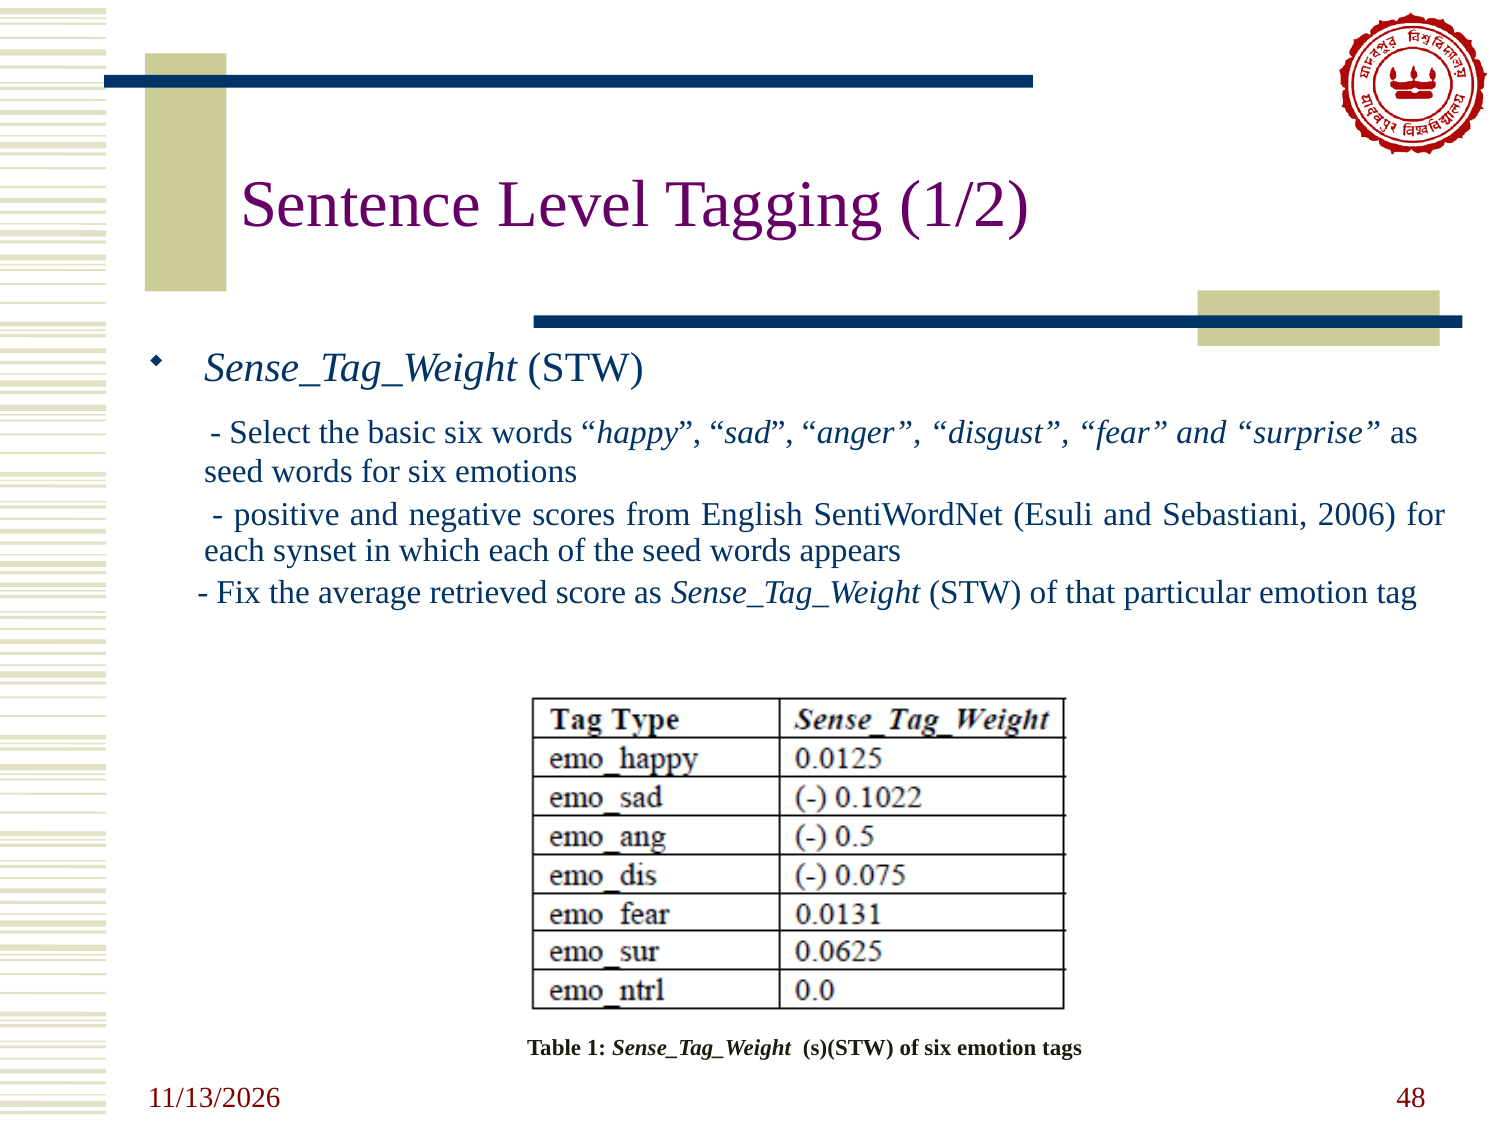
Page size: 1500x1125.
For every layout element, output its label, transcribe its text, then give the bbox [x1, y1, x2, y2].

text_box Table 1: Sense_Tag_Weight (s)(STW) of six emotion tags [512, 1025, 1113, 1068]
picture [512, 674, 1087, 1030]
picture [1337, 12, 1487, 163]
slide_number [132, 1063, 446, 1121]
slide_number 48 [1080, 1063, 1442, 1122]
title Sentence Level Tagging (1/2) [224, 112, 1436, 301]
list Sense_Tag_Weight (STW) - Select the basic six words “happy”, “sad”, “anger”, “disgust”, “fear” and “surprise” as seed words for six emotions - positive and negative scores from English SentiWordNet (Esuli and Sebastiani, 2006) for each synset in which each of the seed words appears - Fix the average retrieved score as Sense_Tag_Weight (STW) of that particular emotion tag [132, 337, 1463, 1063]
